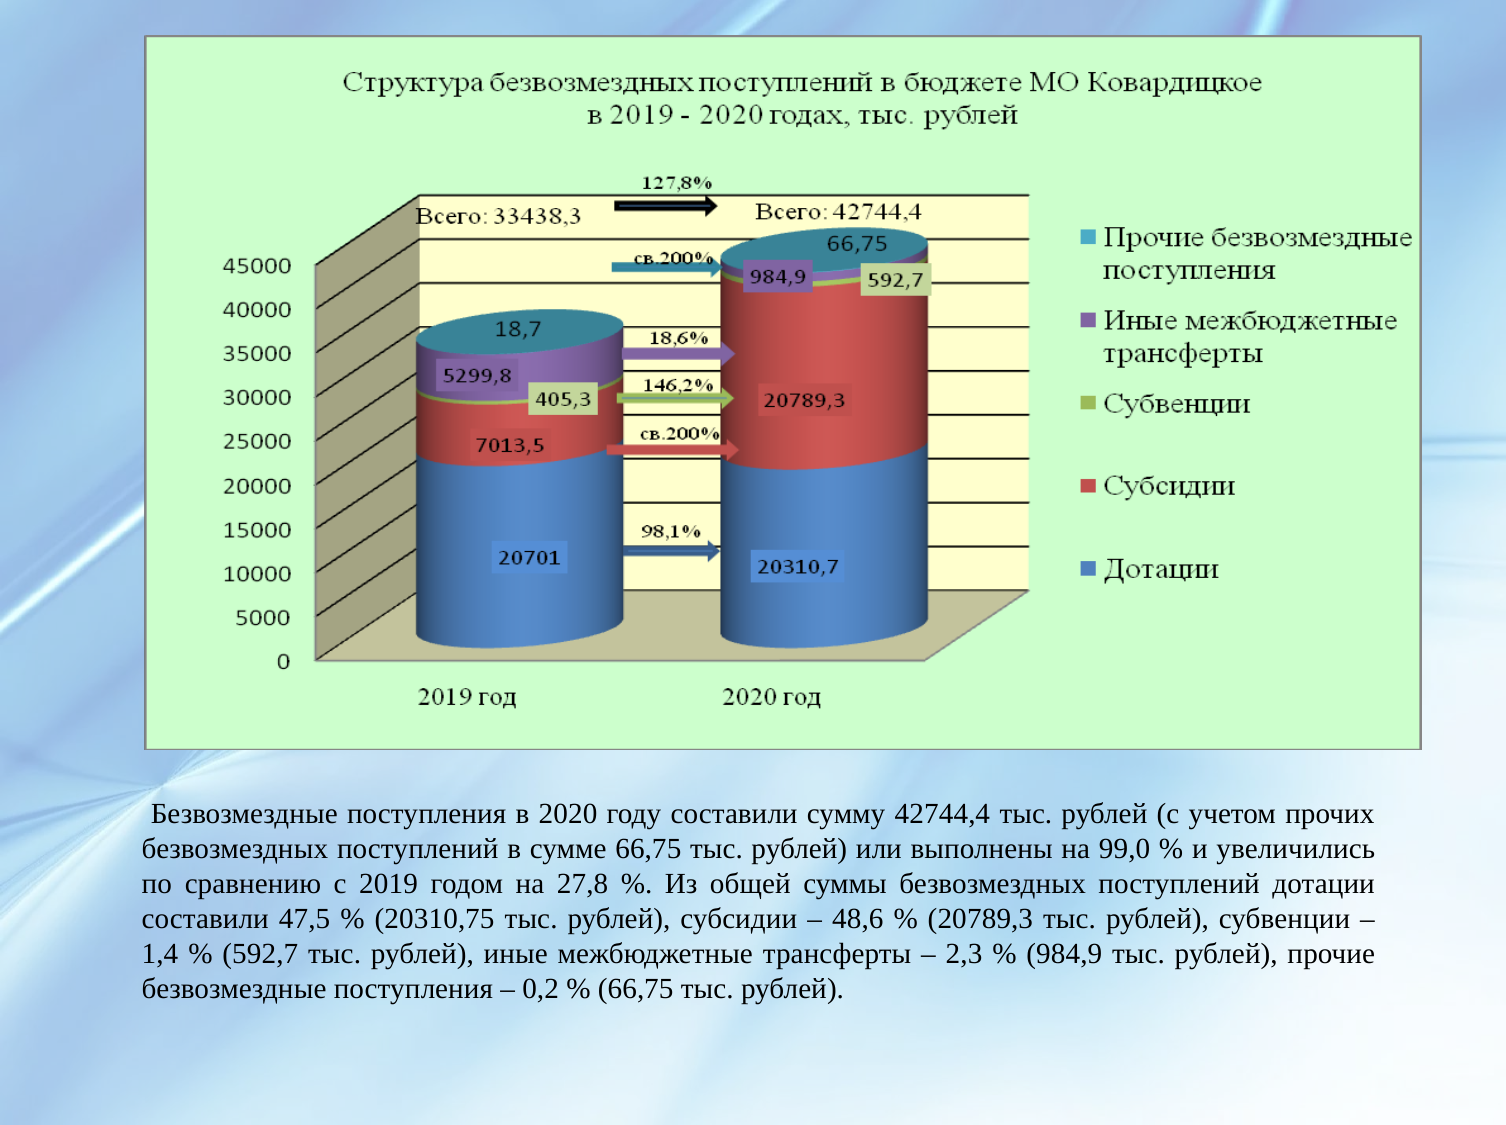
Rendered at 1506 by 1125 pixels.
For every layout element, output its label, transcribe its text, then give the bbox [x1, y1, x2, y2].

picture [143, 34, 1422, 751]
text_box Безвозмездные поступления в 2020 году составили сумму 42744,4 тыс. рублей (с учетом прочих безвозмездных поступлений в сумме 66,75 тыс. рублей) или выполнены на 99,0 % и увеличились по сравнению с 2019 годом на 27,8 %. Из общей суммы безвозмездных поступлений дотации составили 47,5 % (20310,75 тыс. рублей), субсидии – 48,6 % (20789,3 тыс. рублей), субвенции – 1,4 % (592,7 тыс. рублей), иные межбюджетные трансферты – 2,3 % (984,9 тыс. рублей), прочие безвозмездные поступления – 0,2 % (66,75 тыс. рублей). [126, 786, 1391, 1012]
